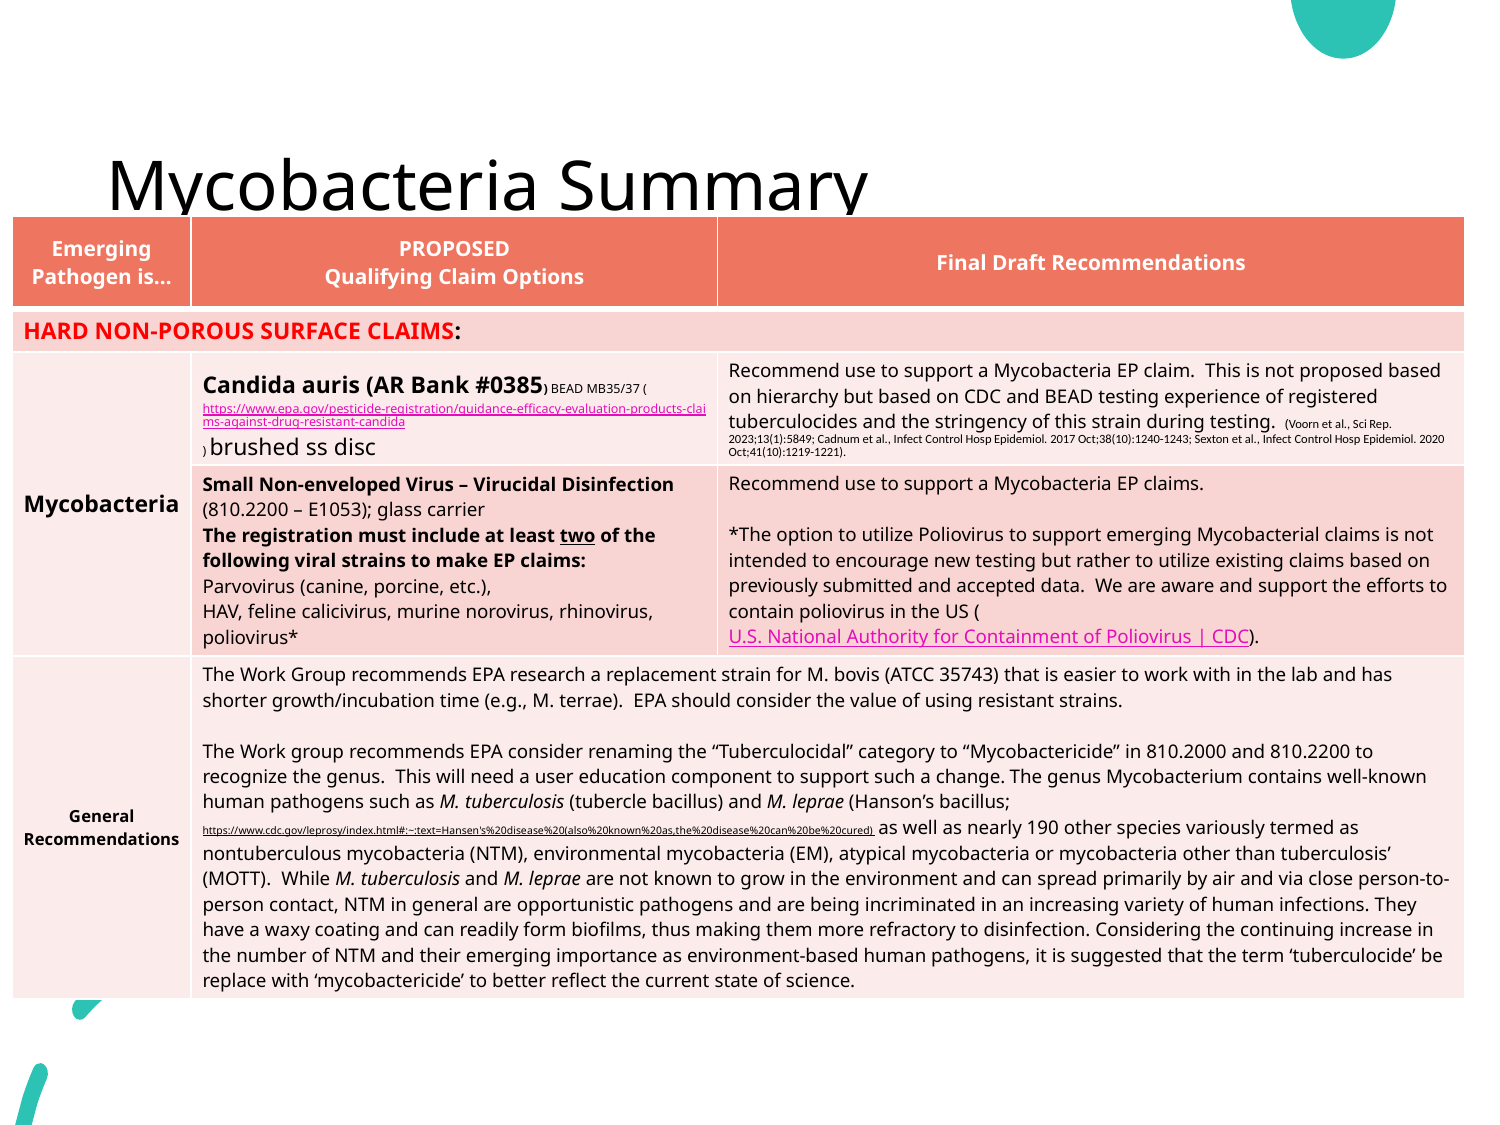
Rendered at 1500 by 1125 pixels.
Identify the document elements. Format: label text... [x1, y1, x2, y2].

table_header PROPOSED Qualifying Claim Options [192, 217, 717, 306]
table_header Final Draft Recommendations [718, 217, 1464, 306]
table_cell The Work Group recommends EPA research a replacement strain for M. bovis (ATCC 35743) that is easier to work with in the lab and has shorter growth/incubation time (e.g., M. terrae). EPA should consider the value of using resistant strains. The Work group recommends EPA consider renaming the “Tuberculocidal” category to “Mycobactericide” in 810.2000 and 810.2200 to recognize the genus. This will need a user education component to support such a change. The genus Mycobacterium contains well-known human pathogens such as M. tuberculosis (tubercle bacillus) and M. leprae (Hanson’s bacillus; https://www.cdc.gov/leprosy/index.html#:~:text=Hansen's%20disease%20(also%20known%20as,the%20disease%20can%20be%20cured) as well as nearly 190 other species variously termed as nontuberculous mycobacteria (NTM), environmental mycobacteria (EM), atypical mycobacteria or mycobacteria other than tuberculosis’ (MOTT). While M. tuberculosis and M. leprae are not known to grow in the environment and can spread primarily by air and via close person-to-person contact, NTM in general are opportunistic pathogens and are being incriminated in an increasing variety of human infections. They have a waxy coating and can readily form biofilms, thus making them more refractory to disinfection. Considering the continuing increase in the number of NTM and their emerging importance as environment-based human pathogens, it is suggested that the term ‘tuberculocide’ be replace with ‘mycobactericide’ to better reflect the current state of science. [192, 657, 1464, 998]
table_cell Small Non-enveloped Virus – Virucidal Disinfection (810.2200 – E1053); glass carrier The registration must include at least two of the following viral strains to make EP claims: Parvovirus (canine, porcine, etc.), HAV, feline calicivirus, murine norovirus, rhinovirus, poliovirus* [192, 466, 717, 655]
table_cell HARD NON-POROUS SURFACE CLAIMS: [13, 312, 1464, 351]
table_cell Recommend use to support a Mycobacteria EP claims. *The option to utilize Poliovirus to support emerging Mycobacterial claims is not intended to encourage new testing but rather to utilize existing claims based on previously submitted and accepted data. We are aware and support the efforts to contain poliovirus in the US (U.S. National Authority for Containment of Poliovirus | CDC). [718, 466, 1464, 655]
table_header Emerging Pathogen is… [13, 217, 190, 306]
table_cell Mycobacteria [13, 353, 190, 655]
table_cell Recommend use to support a Mycobacteria EP claim. This is not proposed based on hierarchy but based on CDC and BEAD testing experience of registered tuberculocides and the stringency of this strain during testing. (Voorn et al., Sci Rep. 2023;13(1):5849; Cadnum et al., Infect Control Hosp Epidemiol. 2017 Oct;38(10):1240-1243; Sexton et al., Infect Control Hosp Epidemiol. 2020 Oct;41(10):1219-1221). [718, 353, 1464, 464]
table_cell General Recommendations [13, 657, 190, 998]
table_cell Candida auris (AR Bank #0385) BEAD MB35/37 (https://www.epa.gov/pesticide-registration/guidance-efficacy-evaluation-products-claims-against-drug-resistant-candida) brushed ss disc [192, 353, 717, 464]
title Mycobacteria Summary [91, 140, 1386, 215]
